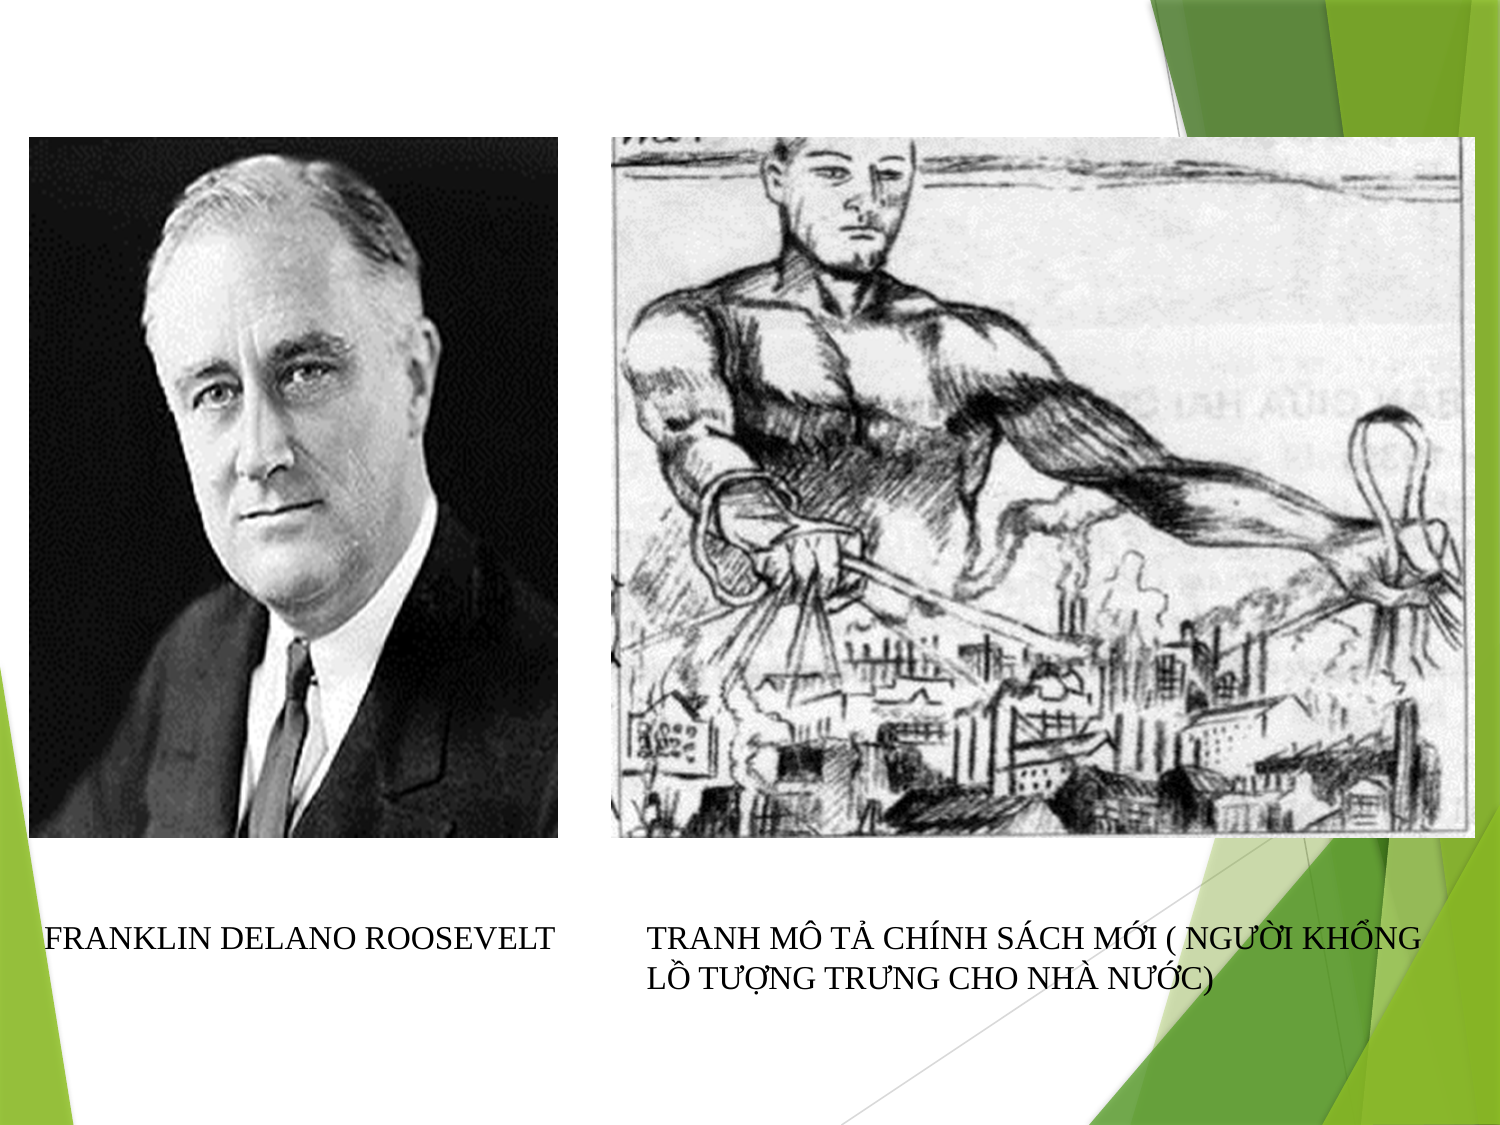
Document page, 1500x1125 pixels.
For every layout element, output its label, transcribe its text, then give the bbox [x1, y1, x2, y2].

picture [611, 136, 1476, 838]
text_box FRANKLIN DELANO ROOSEVELT [29, 909, 585, 964]
picture [28, 136, 558, 838]
text_box TRANH MÔ TẢ CHÍNH SÁCH MỚI ( NGƯỜI KHỔNG LỒ TƯỢNG TRƯNG CHO NHÀ NƯỚC) [631, 909, 1475, 1004]
